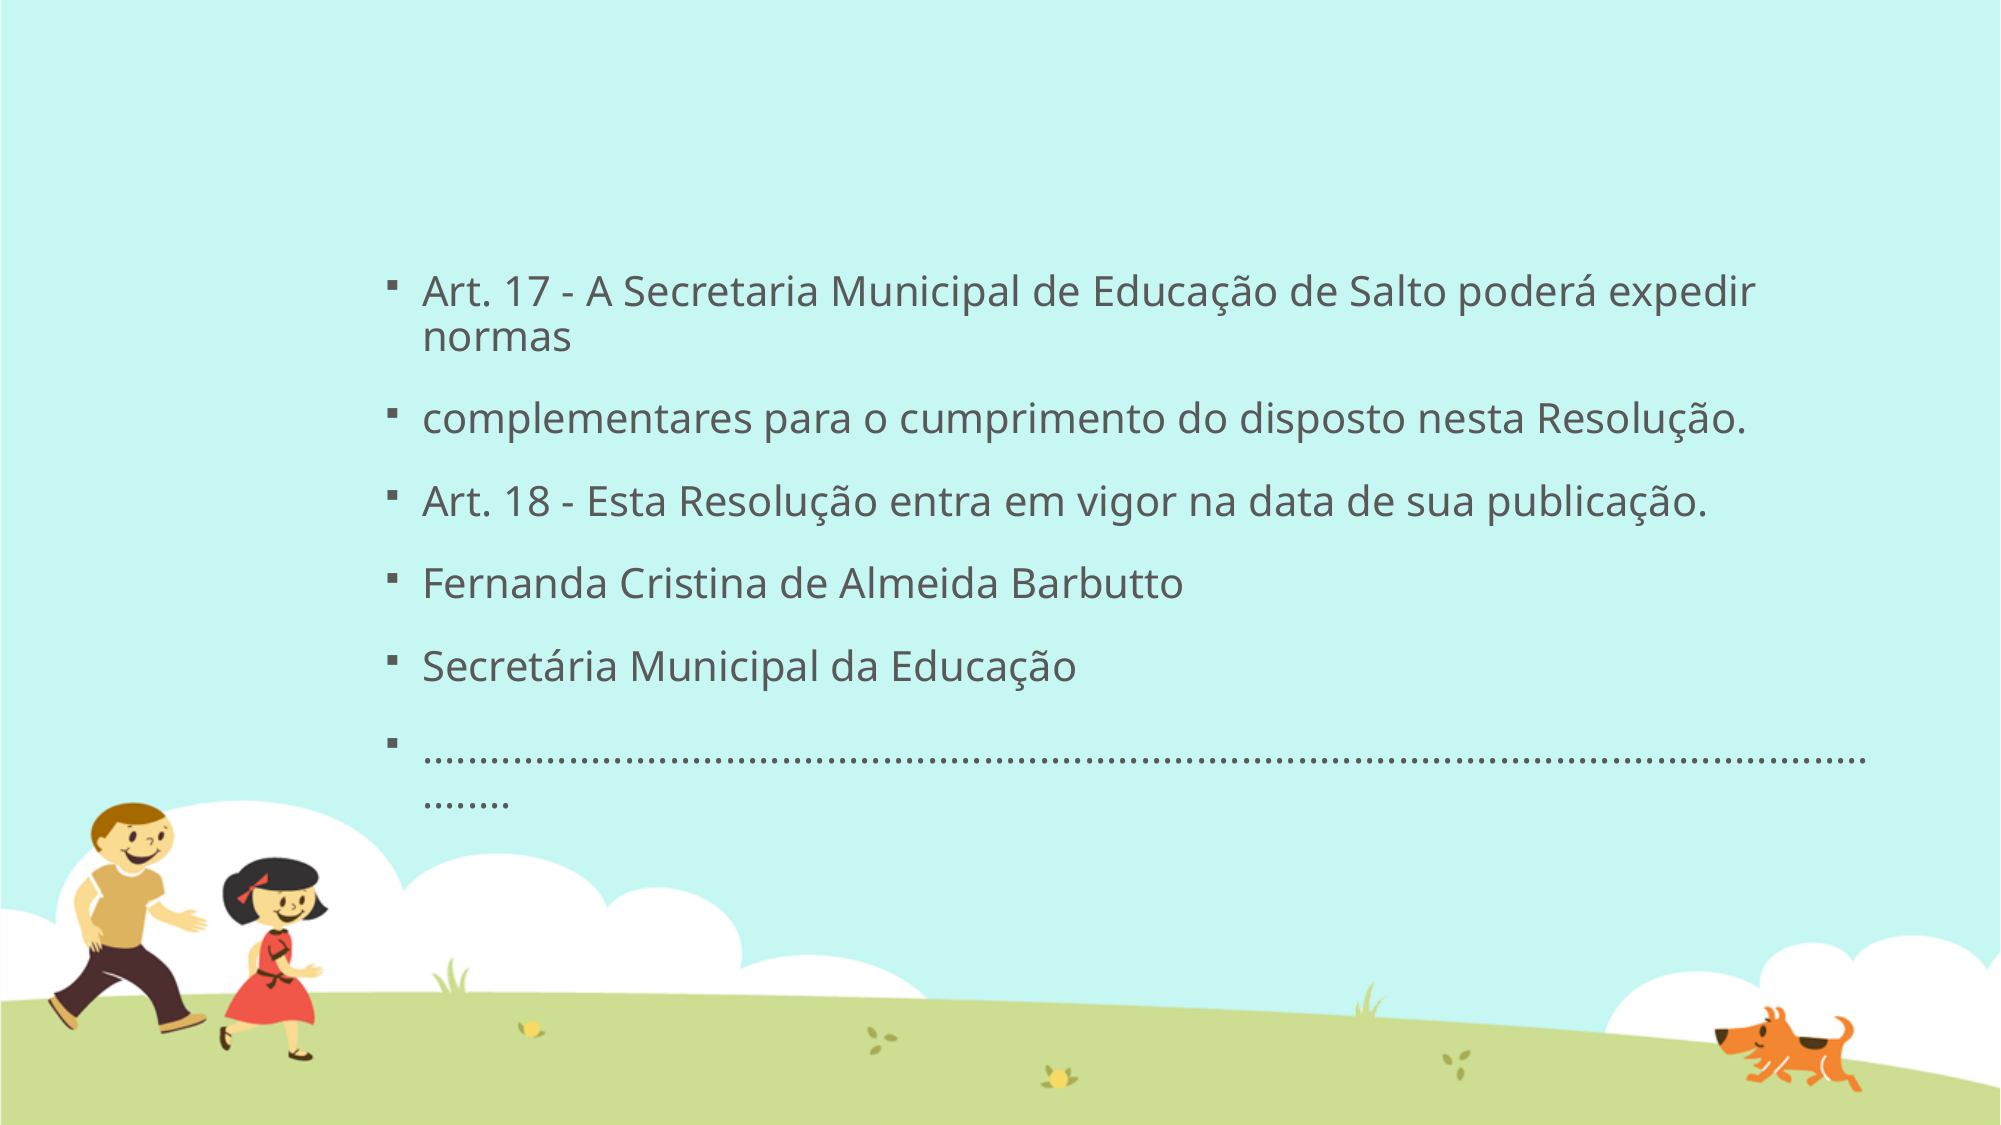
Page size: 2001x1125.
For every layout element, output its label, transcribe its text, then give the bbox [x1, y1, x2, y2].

picture [0, 0, 2001, 1125]
list Art. 17 - A Secretaria Municipal de Educação de Salto poderá expedir normas complementares para o cumprimento do disposto nesta Resolução. Art. 18 - Esta Resolução entra em vigor na data de sua publicação. Fernanda Cristina de Almeida Barbutto Secretária Municipal da Educação ......................................................................................................................................... [362, 262, 1900, 938]
